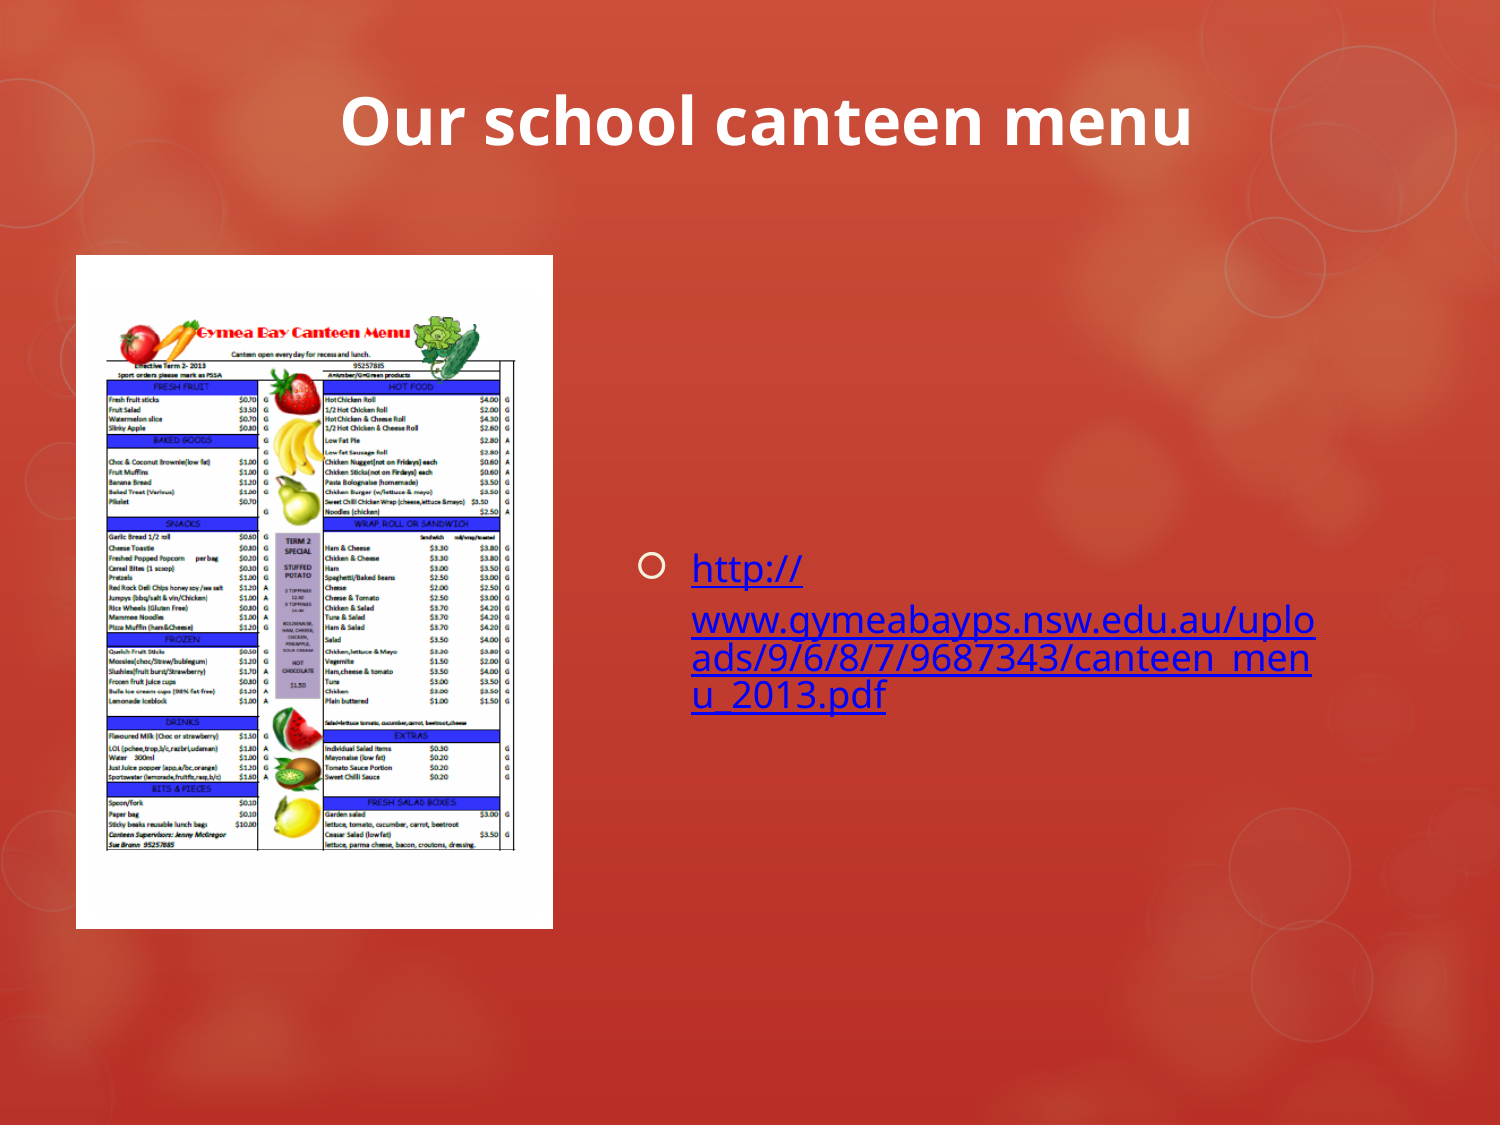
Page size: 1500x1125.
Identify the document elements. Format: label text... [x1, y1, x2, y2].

title Our school canteen menu [183, 42, 1352, 195]
picture [76, 254, 553, 930]
list http://www.gymeabayps.nsw.edu.au/uploads/9/6/8/7/9687343/canteen_menu_2013.pdf [620, 296, 1335, 962]
